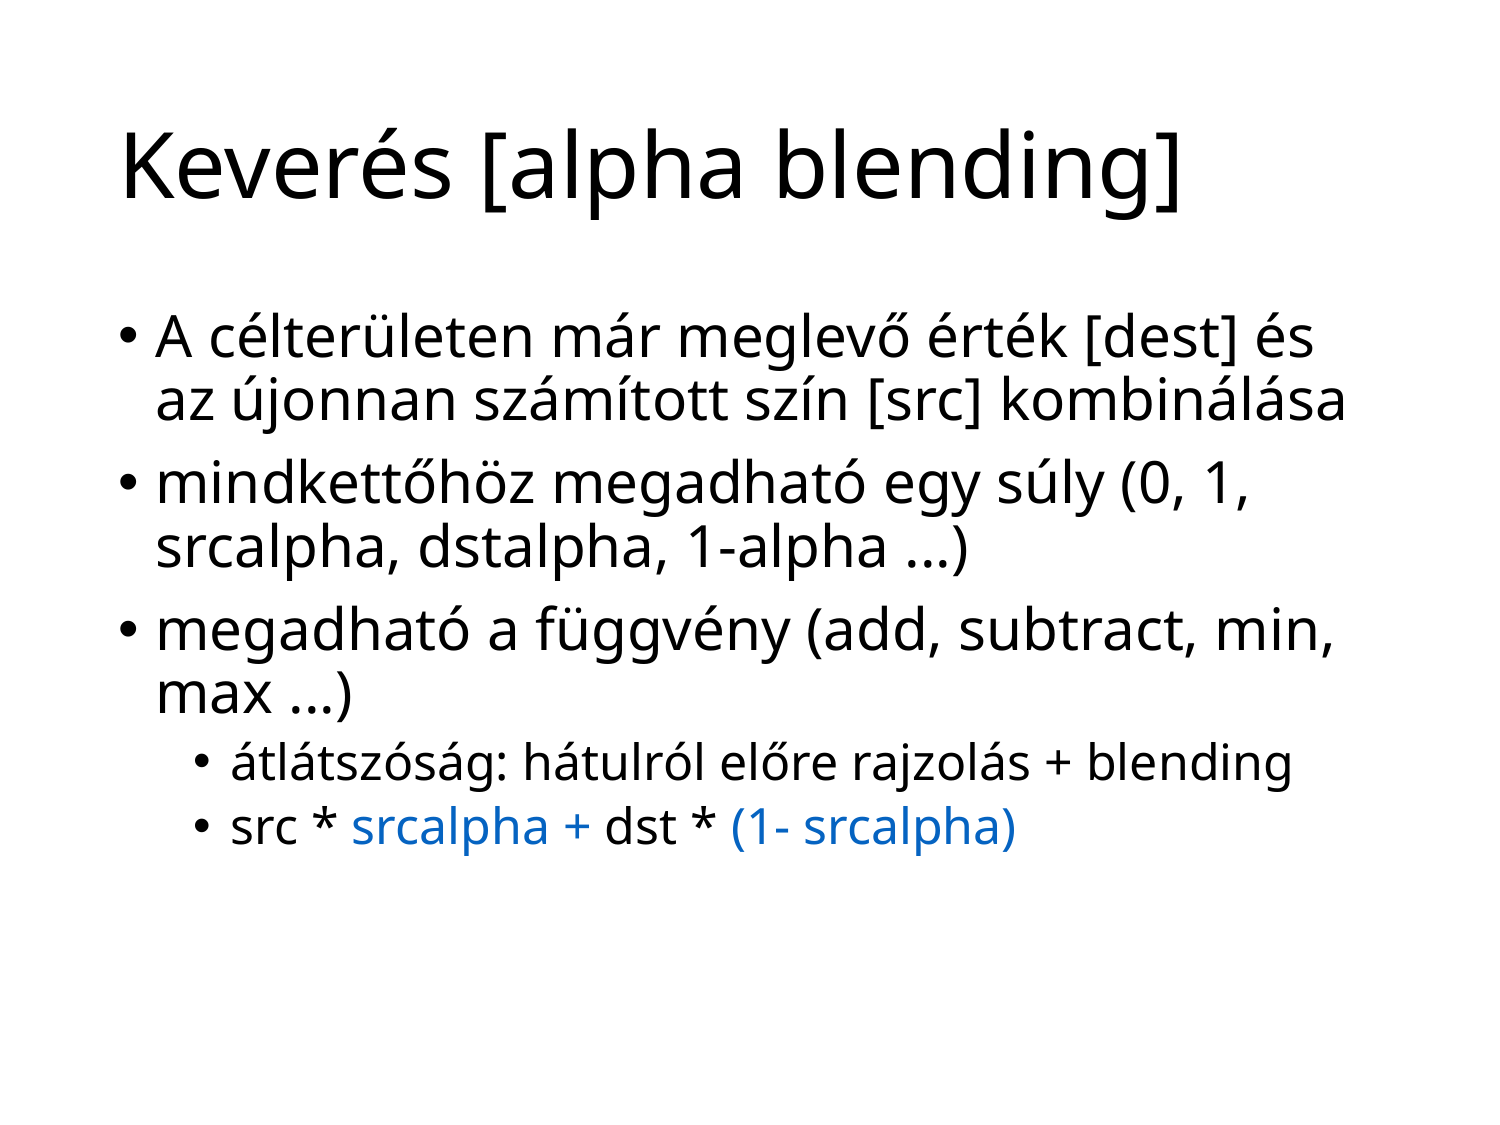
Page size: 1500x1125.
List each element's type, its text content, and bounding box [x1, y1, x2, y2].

title Keverés [alpha blending] [103, 59, 1397, 278]
list A célterületen már meglevő érték [dest] és az újonnan számított szín [src] kombinálása mindkettőhöz megadható egy súly (0, 1, srcalpha, dstalpha, 1-alpha ...) megadható a függvény (add, subtract, min, max ...) átlátszóság: hátulról előre rajzolás + blending src * srcalpha + dst * (1- srcalpha) [103, 299, 1397, 1114]
